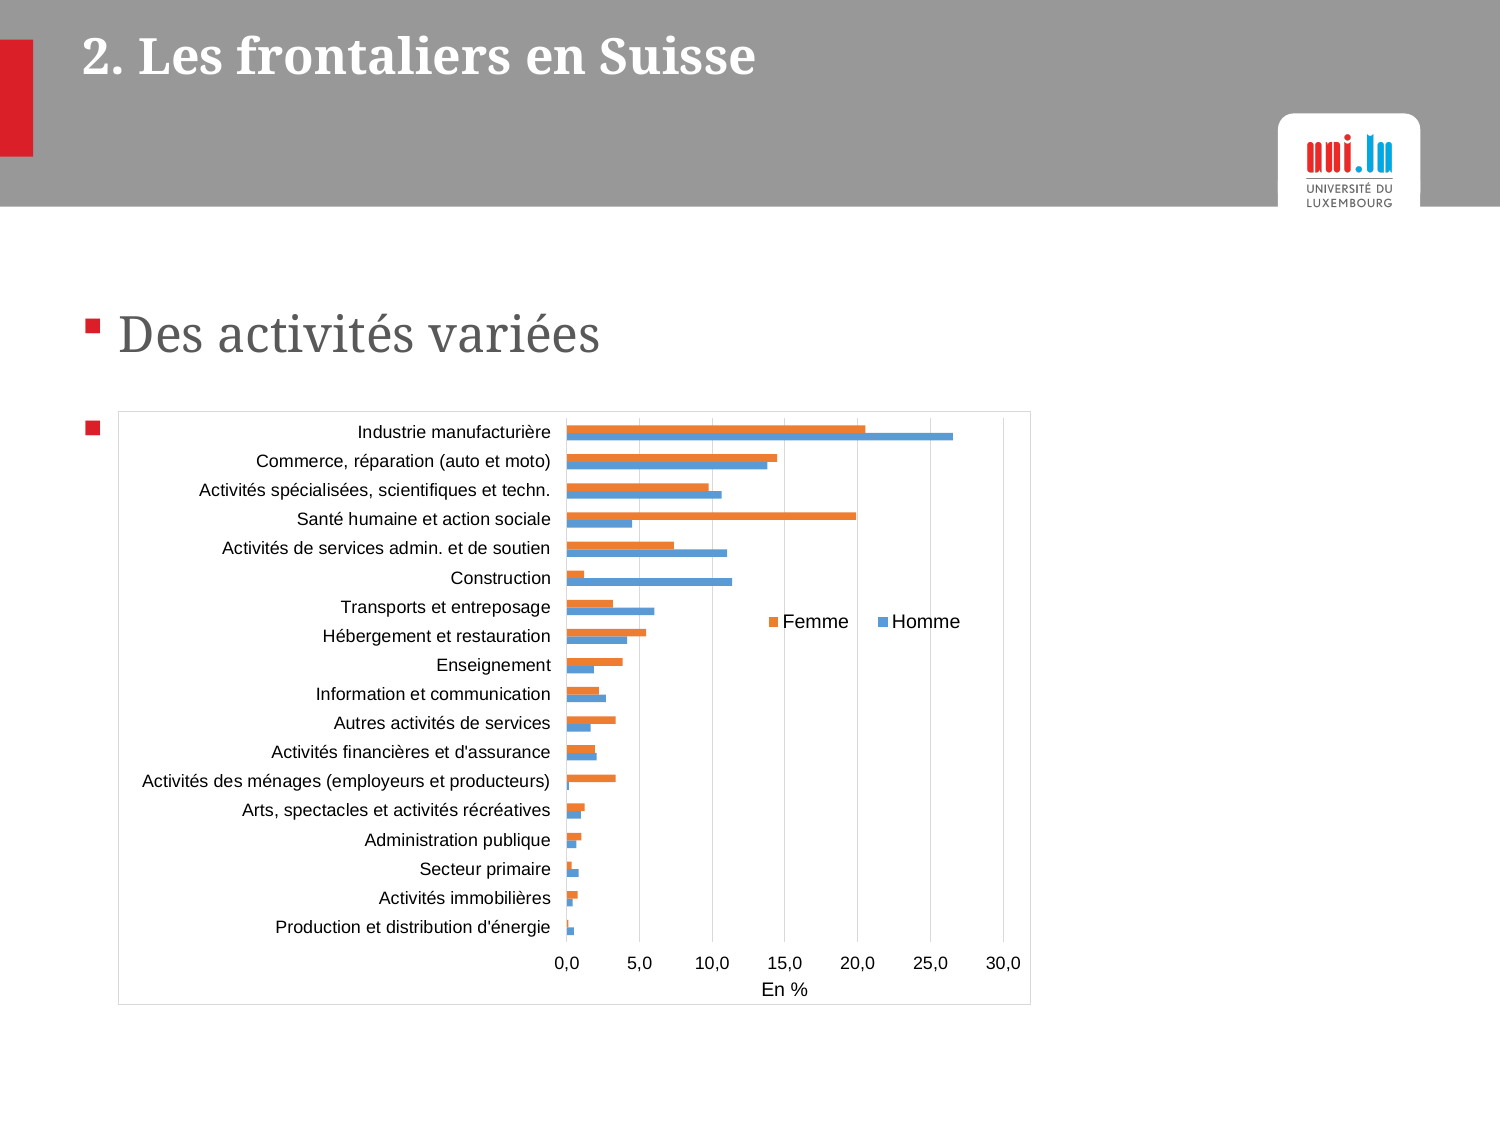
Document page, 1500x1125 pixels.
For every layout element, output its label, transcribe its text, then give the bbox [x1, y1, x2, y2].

title 2. Les frontaliers en Suisse [82, 24, 1205, 196]
picture [82, 386, 1076, 1018]
list Des activités variées Surtout industrielles [81, 295, 1417, 1094]
